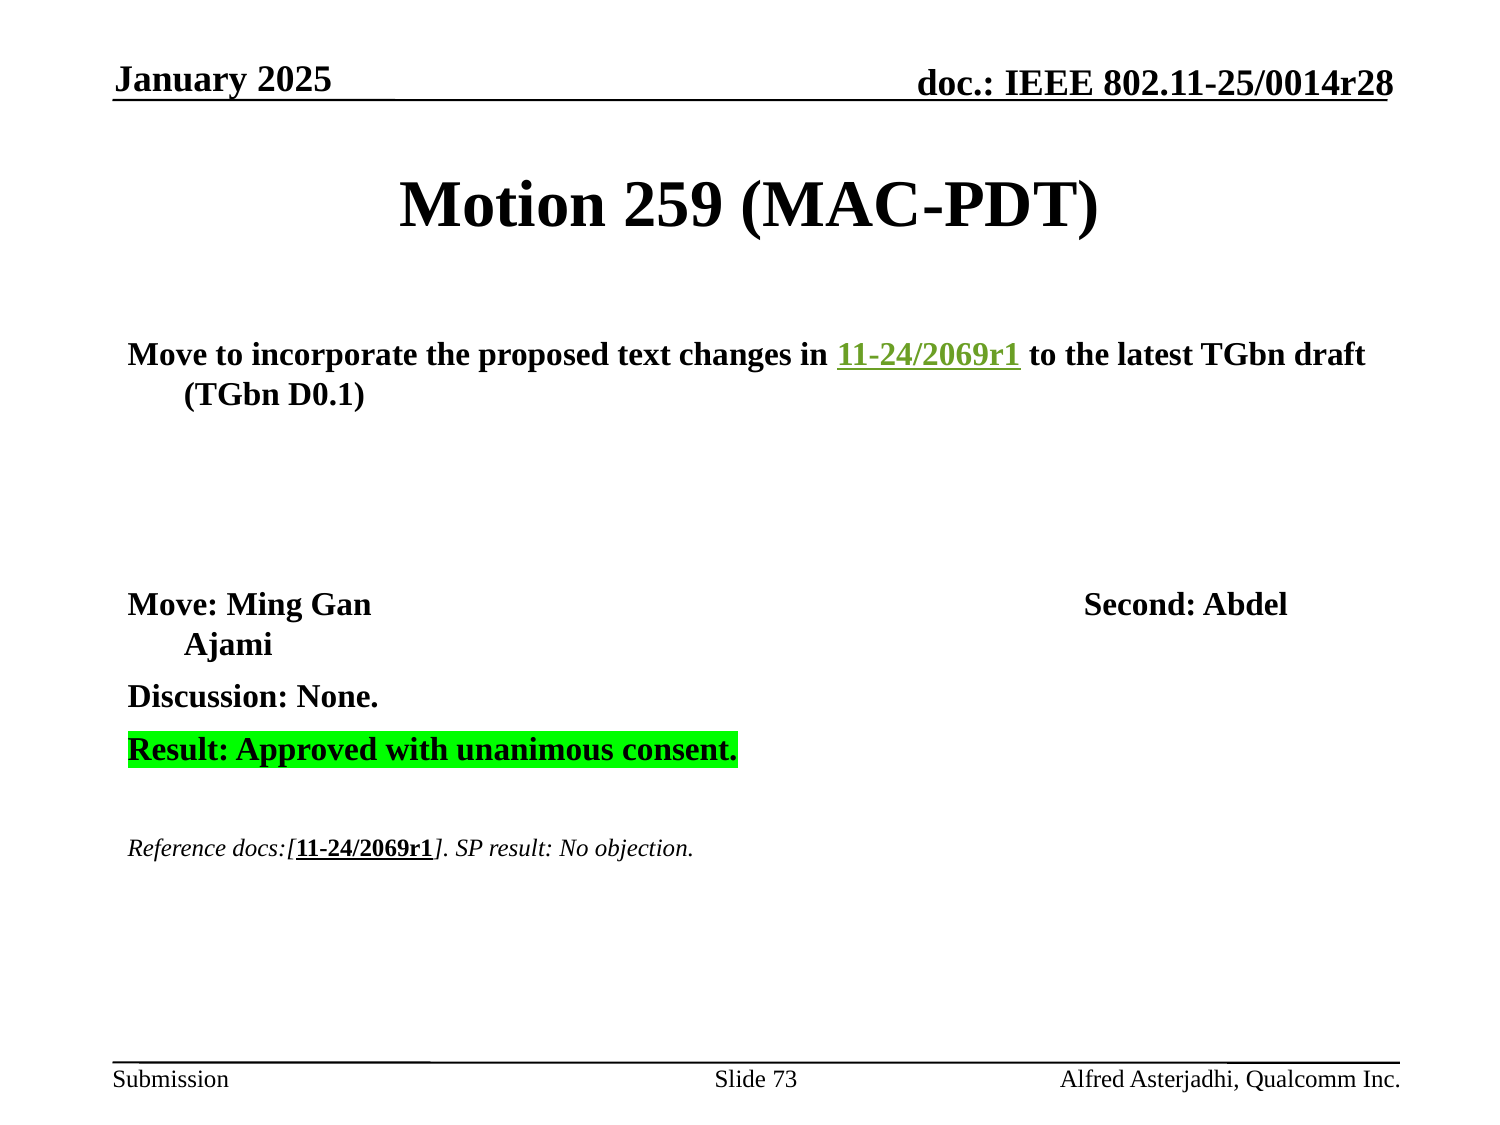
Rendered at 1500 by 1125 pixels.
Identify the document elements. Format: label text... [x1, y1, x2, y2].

list Move to incorporate the proposed text changes in 11-24/2069r1 to the latest TGbn draft (TGbn D0.1) Move: Ming Gan Second: Abdel Ajami Discussion: None. Result: Approved with unanimous consent. Reference docs:[11-24/2069r1]. SP result: No objection. [112, 324, 1388, 1000]
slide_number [114, 54, 423, 100]
slide_number Slide 73 [712, 1061, 800, 1123]
title Motion 259 (MAC-PDT) [112, 112, 1388, 288]
footer Alfred Asterjadhi, Qualcomm Inc. [878, 1061, 1402, 1093]
